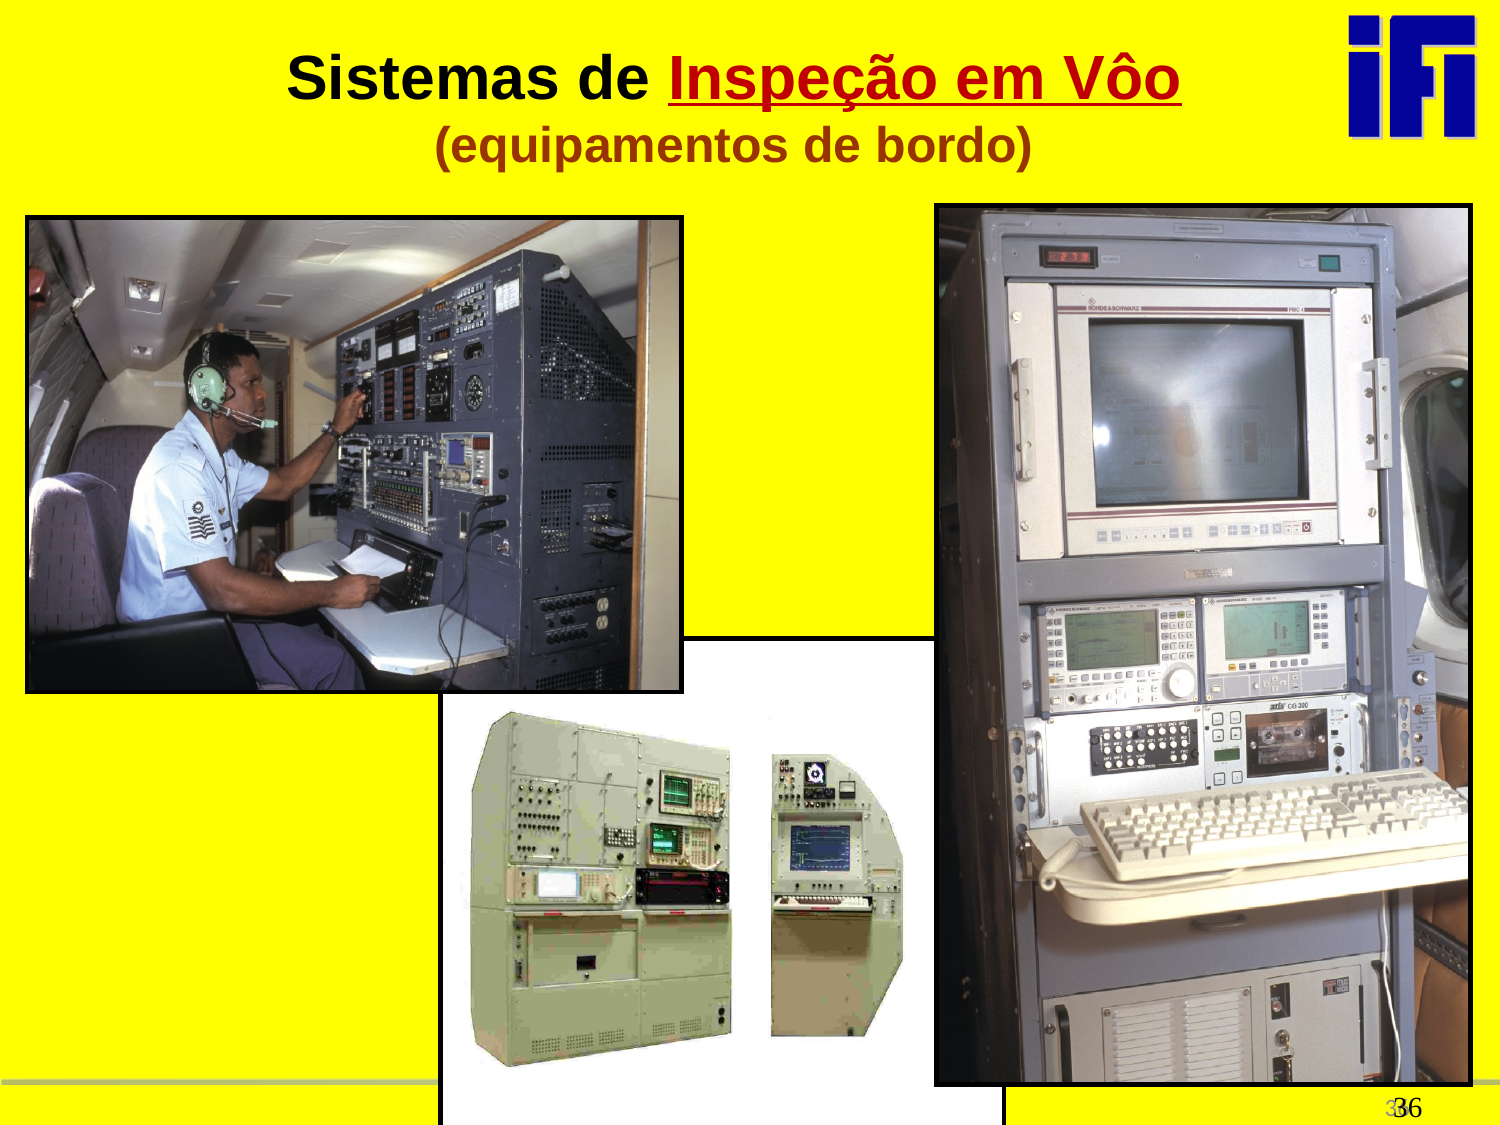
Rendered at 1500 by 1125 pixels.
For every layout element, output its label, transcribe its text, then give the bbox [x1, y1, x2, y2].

picture [1337, 6, 1483, 144]
text_box 36 [1124, 1091, 1438, 1125]
text_box Sistemas de Inspeção em Vôo (equipamentos de bordo) [246, 31, 1223, 179]
picture [29, 207, 1469, 1125]
picture [1473, 1078, 1500, 1085]
picture [0, 1078, 438, 1085]
